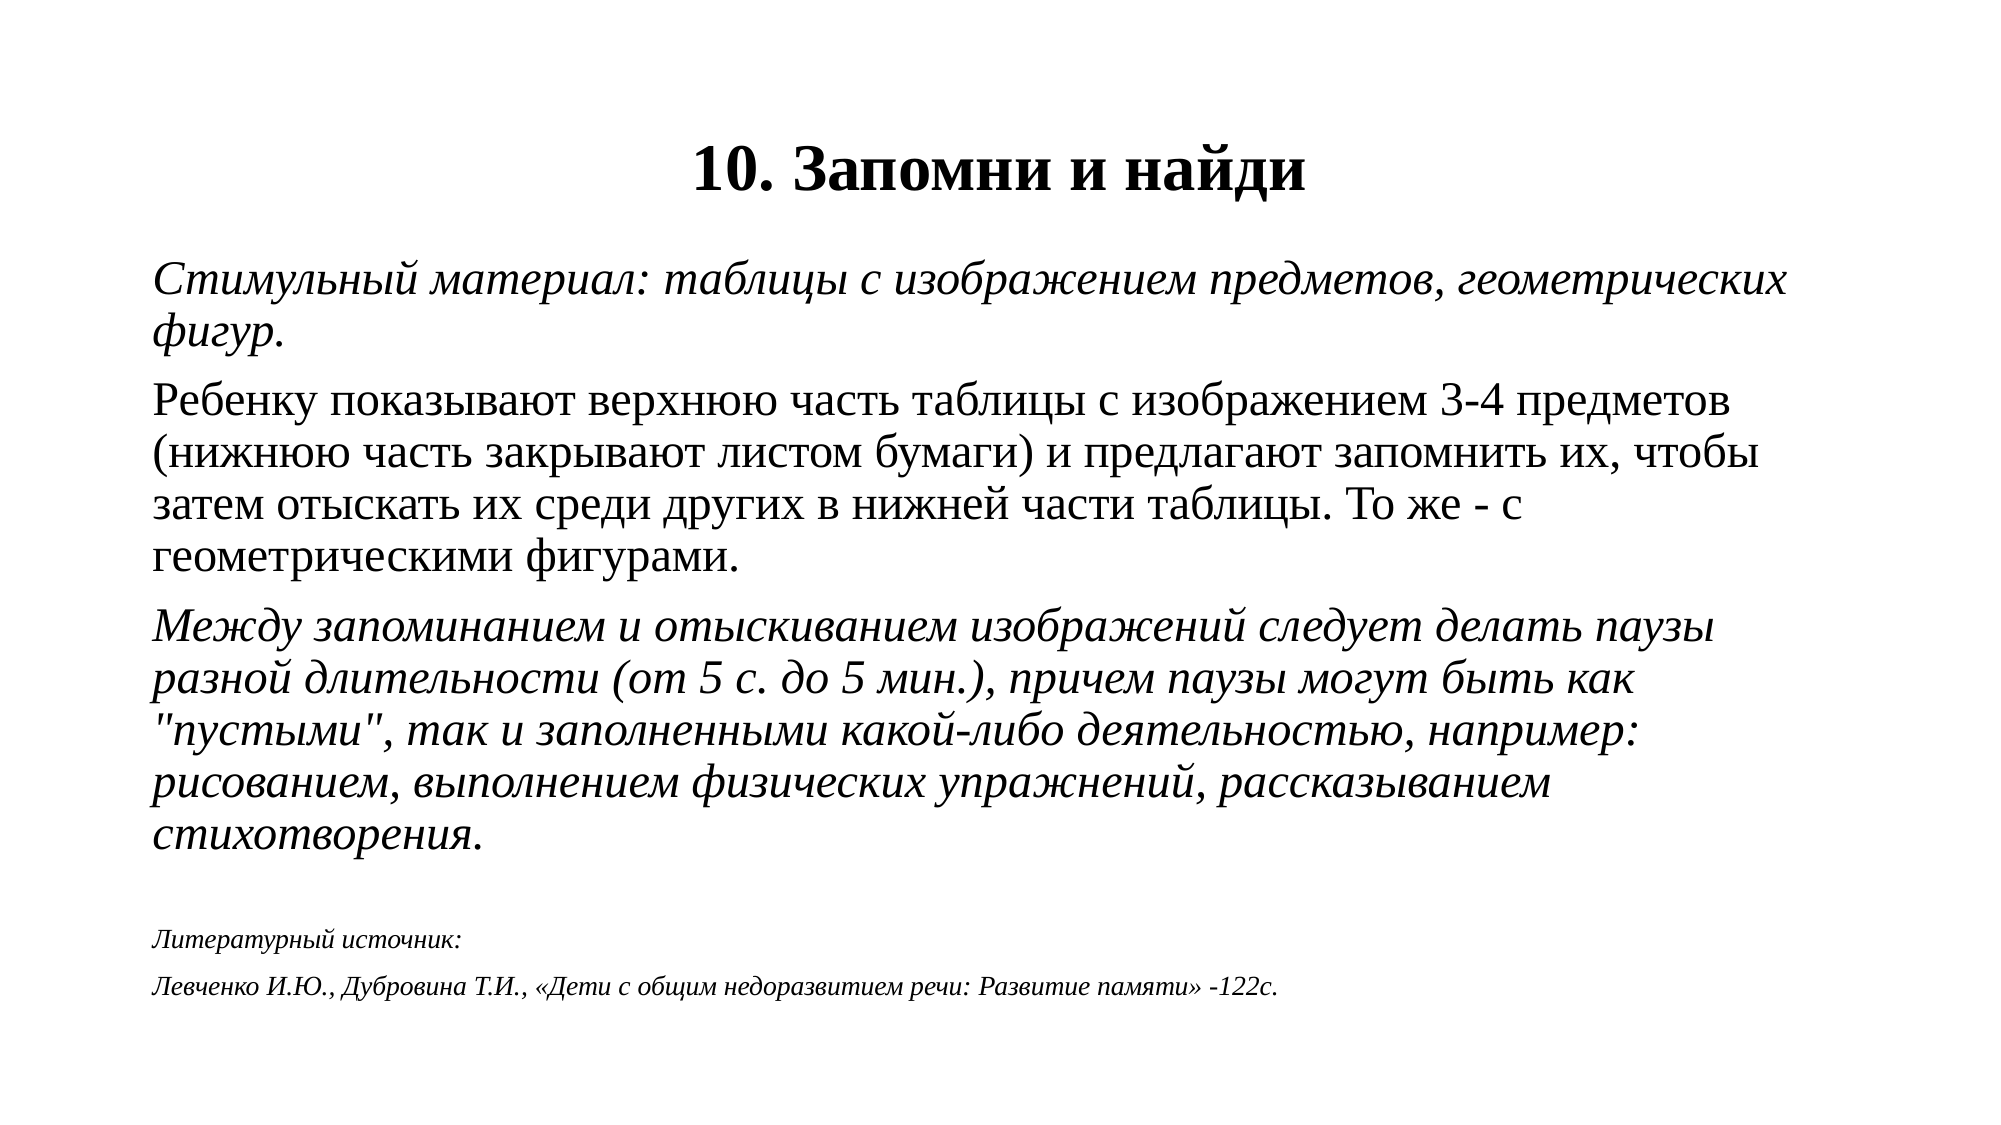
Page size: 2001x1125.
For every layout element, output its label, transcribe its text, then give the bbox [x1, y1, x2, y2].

list Стимульный материал: таблицы с изображением предметов, геометрических фигур. Ребенку показывают верхнюю часть таблицы с изображением 3-4 предметов (нижнюю часть закрывают листом бумаги) и предлагают запомнить их, чтобы затем отыскать их среди других в нижней части таблицы. То же - с геометрическими фигурами. Между запоминанием и отыскиванием изображений следует делать паузы разной длительности (от 5 с. до 5 мин.), причем паузы могут быть как "пустыми", так и заполненными какой-либо деятельностью, например: рисованием, выполнением физических упражнений, рассказыванием стихотворения. Литературный источник: Левченко И.Ю., Дубровина Т.И., «Дети с общим недоразвитием речи: Развитие памяти» -122с. [137, 245, 1863, 1014]
title 10. Запомни и найди [137, 59, 1863, 245]
